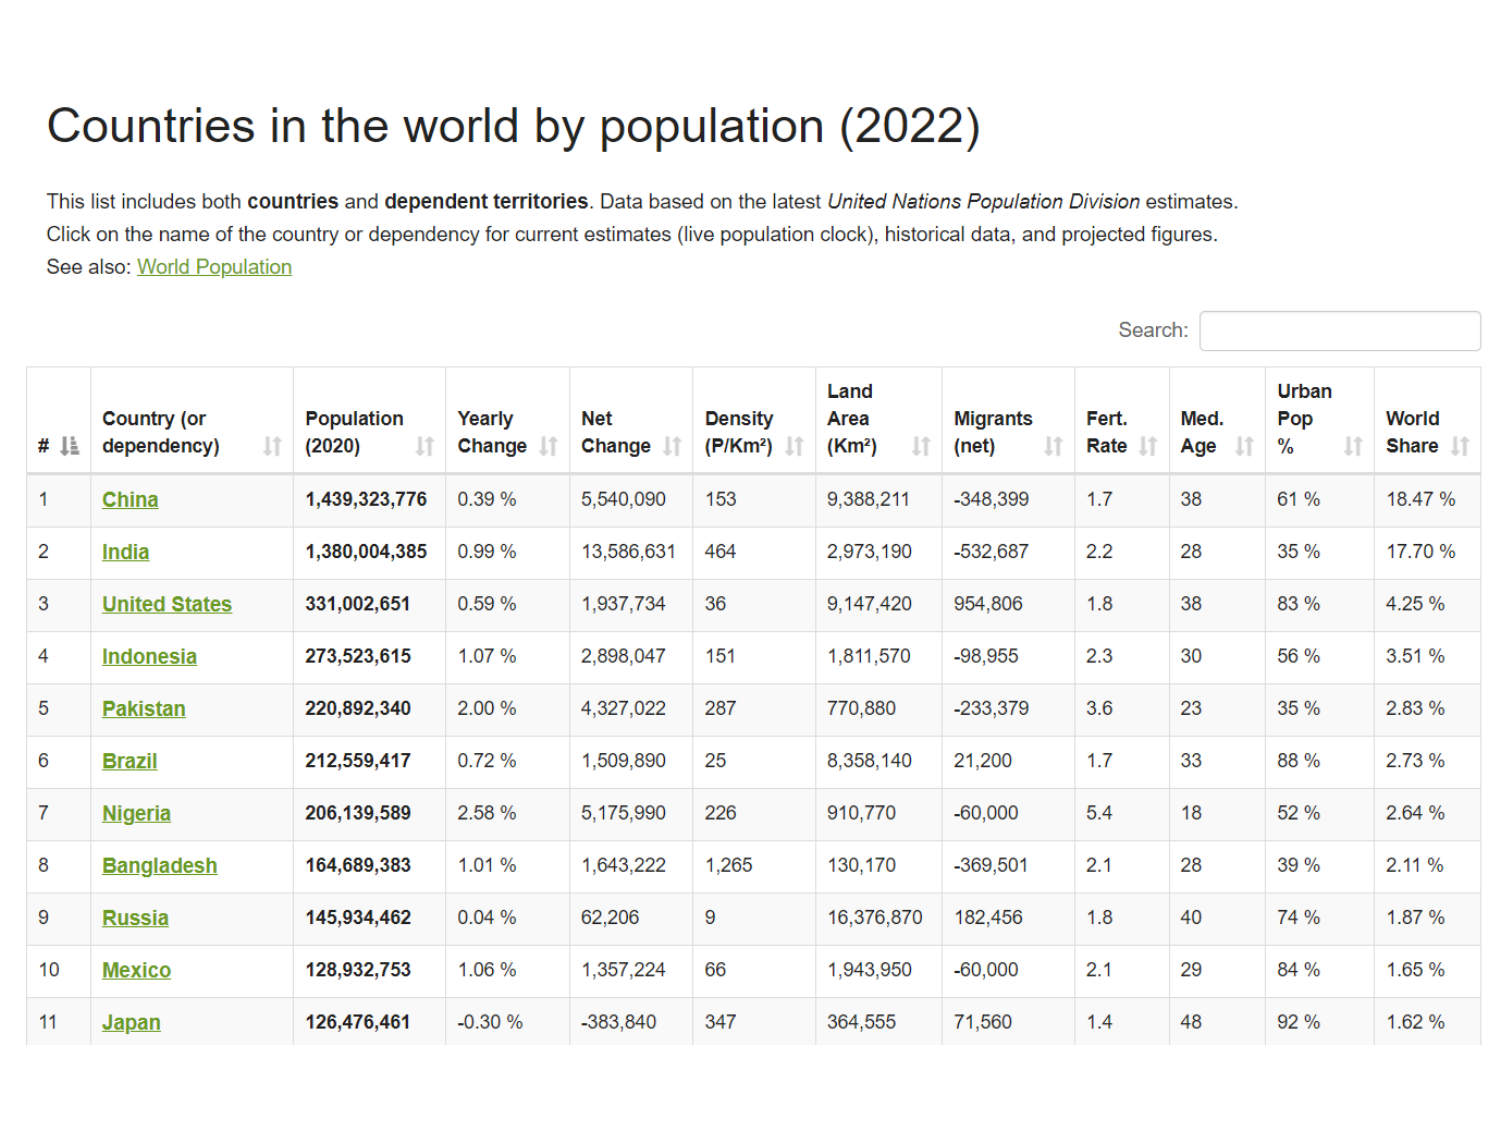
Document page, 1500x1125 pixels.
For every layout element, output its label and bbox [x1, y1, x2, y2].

picture [0, 80, 1500, 1045]
